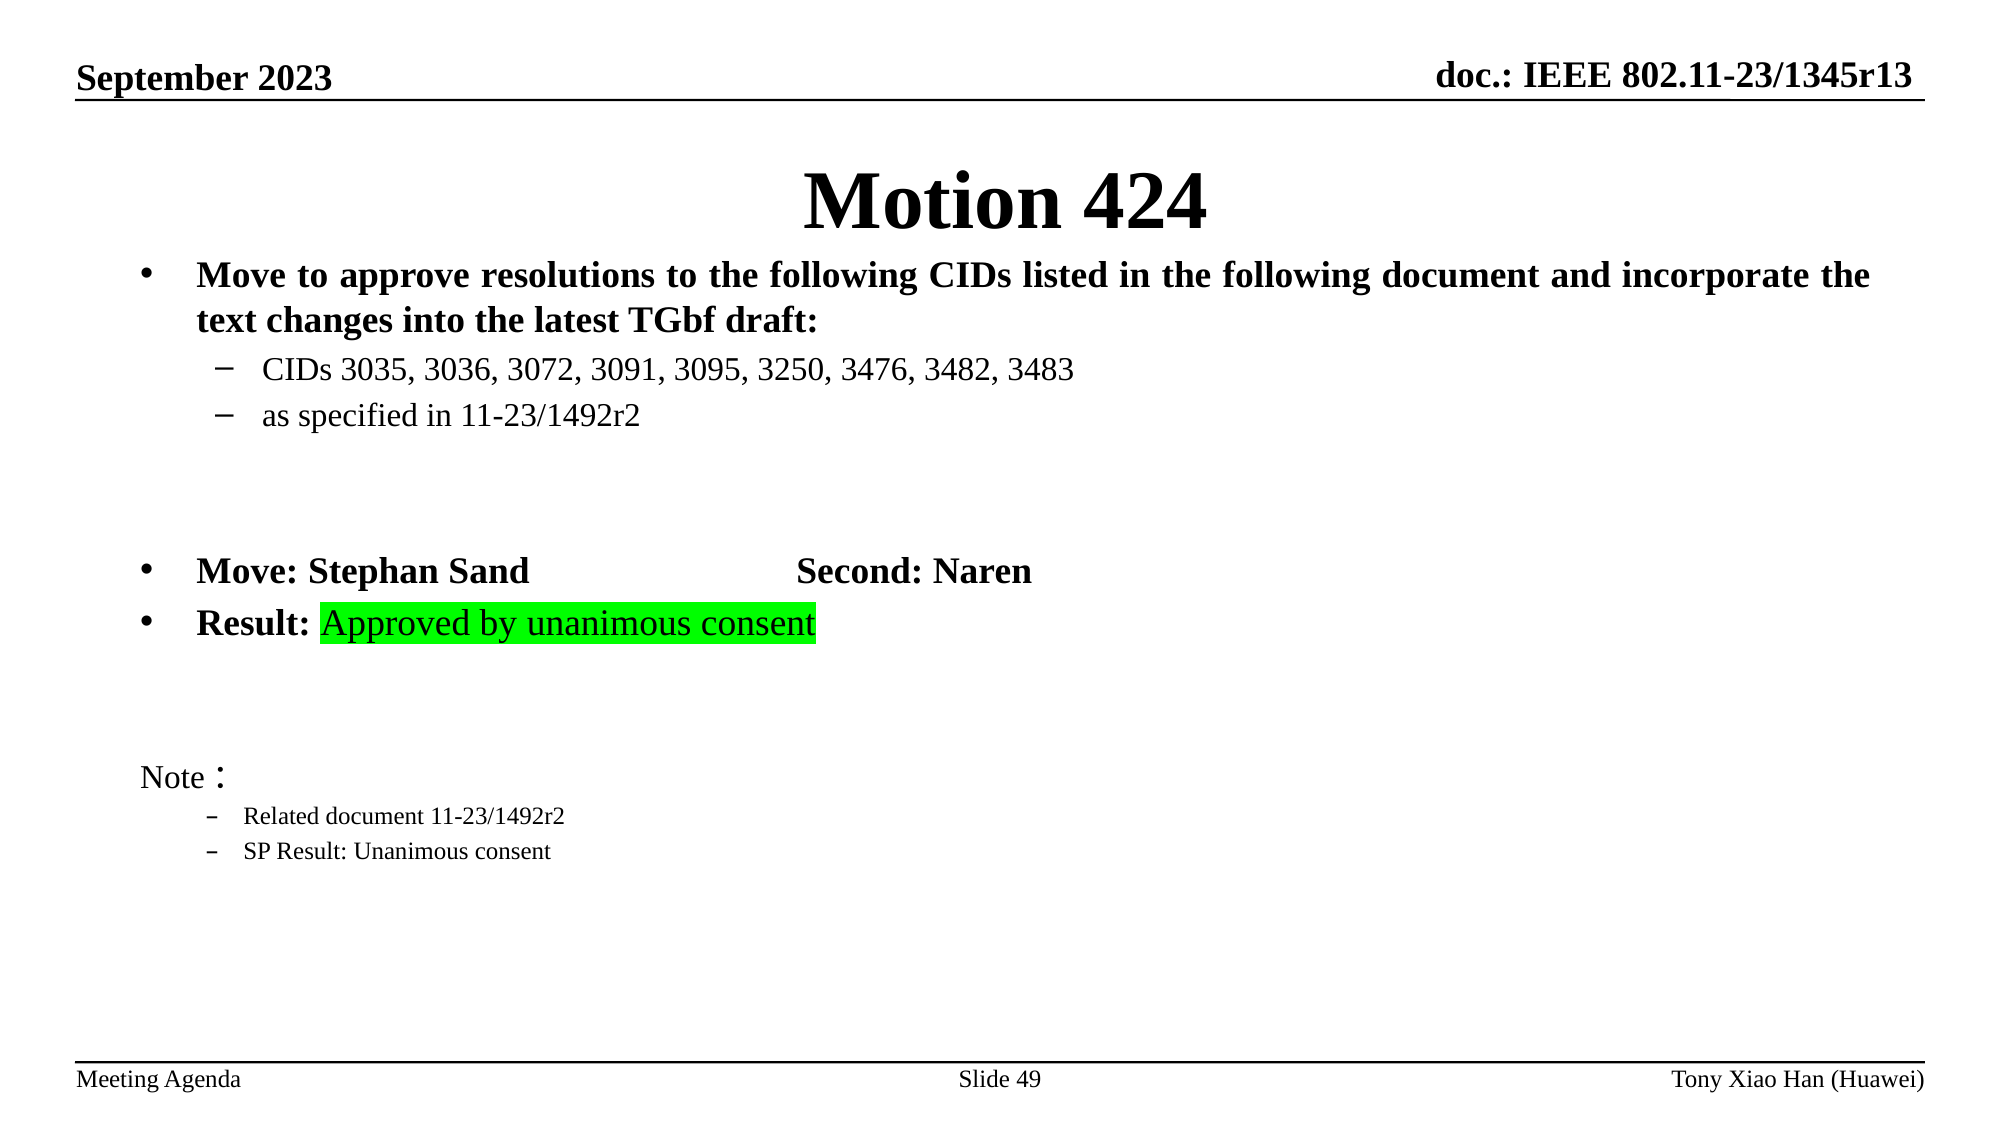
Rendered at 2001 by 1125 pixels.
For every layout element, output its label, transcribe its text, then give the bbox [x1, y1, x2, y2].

text_box Move to approve resolutions to the following CIDs listed in the following document and incorporate the text changes into the latest TGbf draft: CIDs 3035, 3036, 3072, 3091, 3095, 3250, 3476, 3482, 3483 as specified in 11-23/1492r2 Move: Stephan Sand Second: Naren Result: Approved by unanimous consent Note： Related document 11-23/1492r2 SP Result: Unanimous consent [125, 212, 1888, 900]
text_box Motion 424 [368, 137, 1644, 212]
